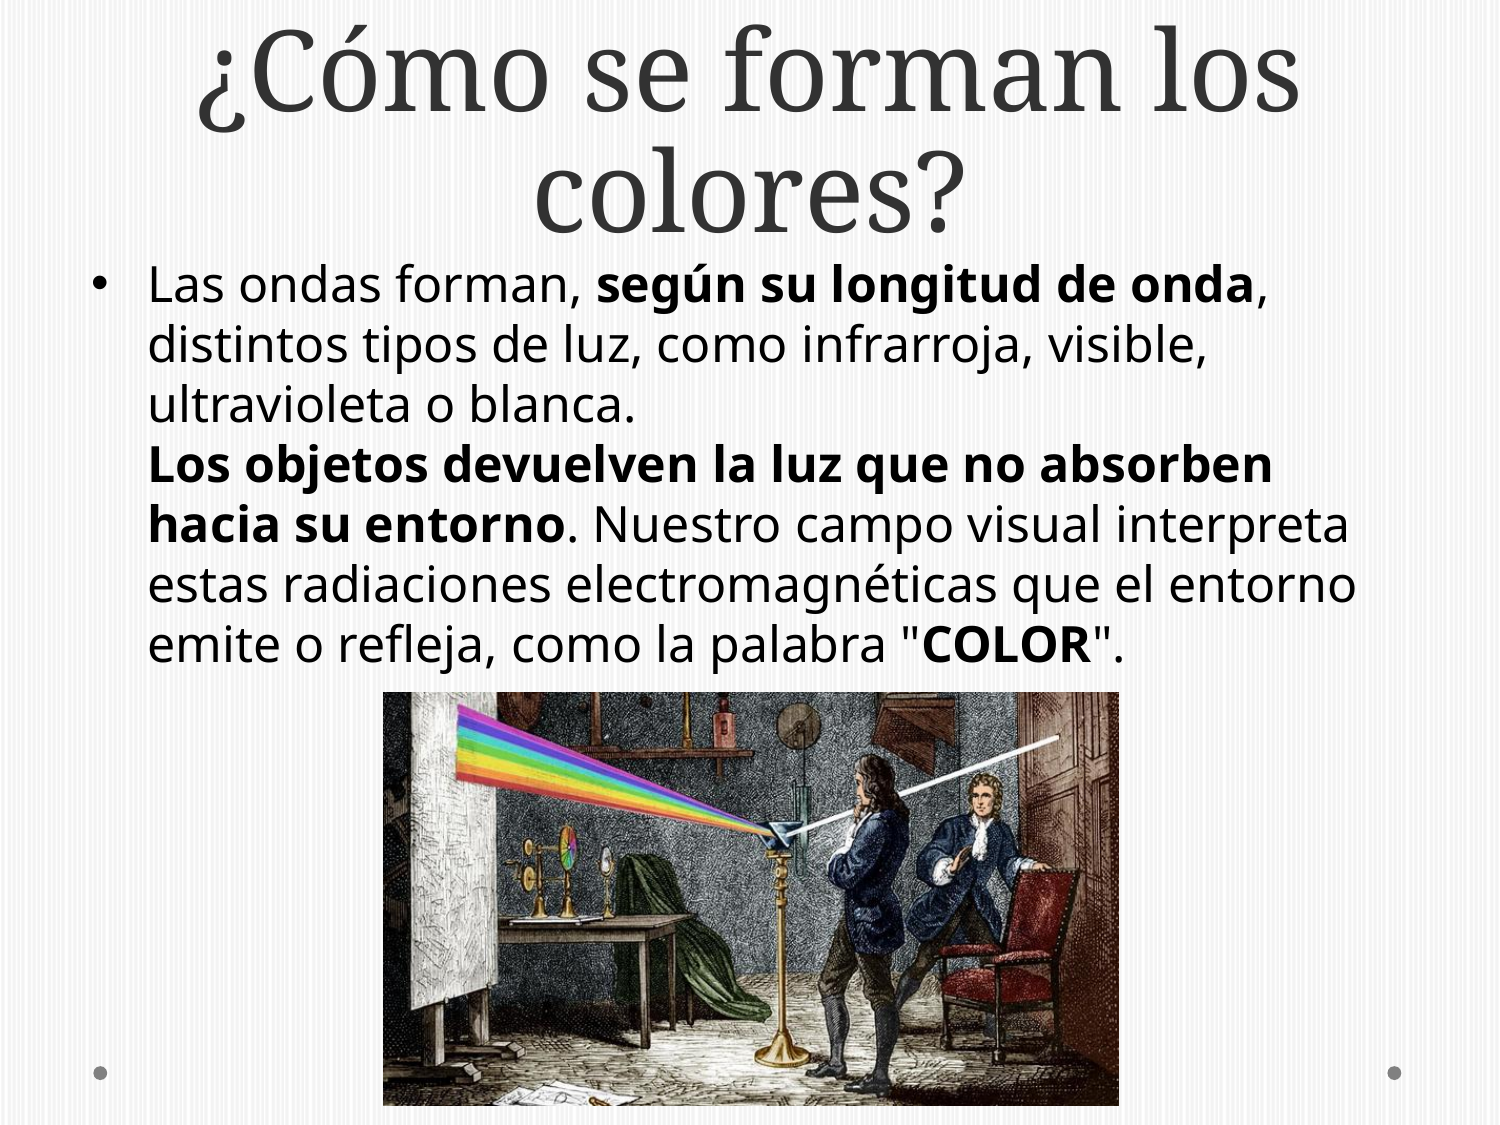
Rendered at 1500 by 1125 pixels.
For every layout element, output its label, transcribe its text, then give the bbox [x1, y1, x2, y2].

picture [383, 692, 1119, 1106]
title ¿Cómo se forman los colores? [75, 0, 1425, 263]
list Las ondas forman, según su longitud de onda, distintos tipos de luz, como infrarroja, visible, ultravioleta o blanca. Los objetos devuelven la luz que no absorben hacia su entorno. Nuestro campo visual interpreta estas radiaciones electromagnéticas que el entorno emite o refleja, como la palabra "COLOR". [76, 245, 1426, 988]
